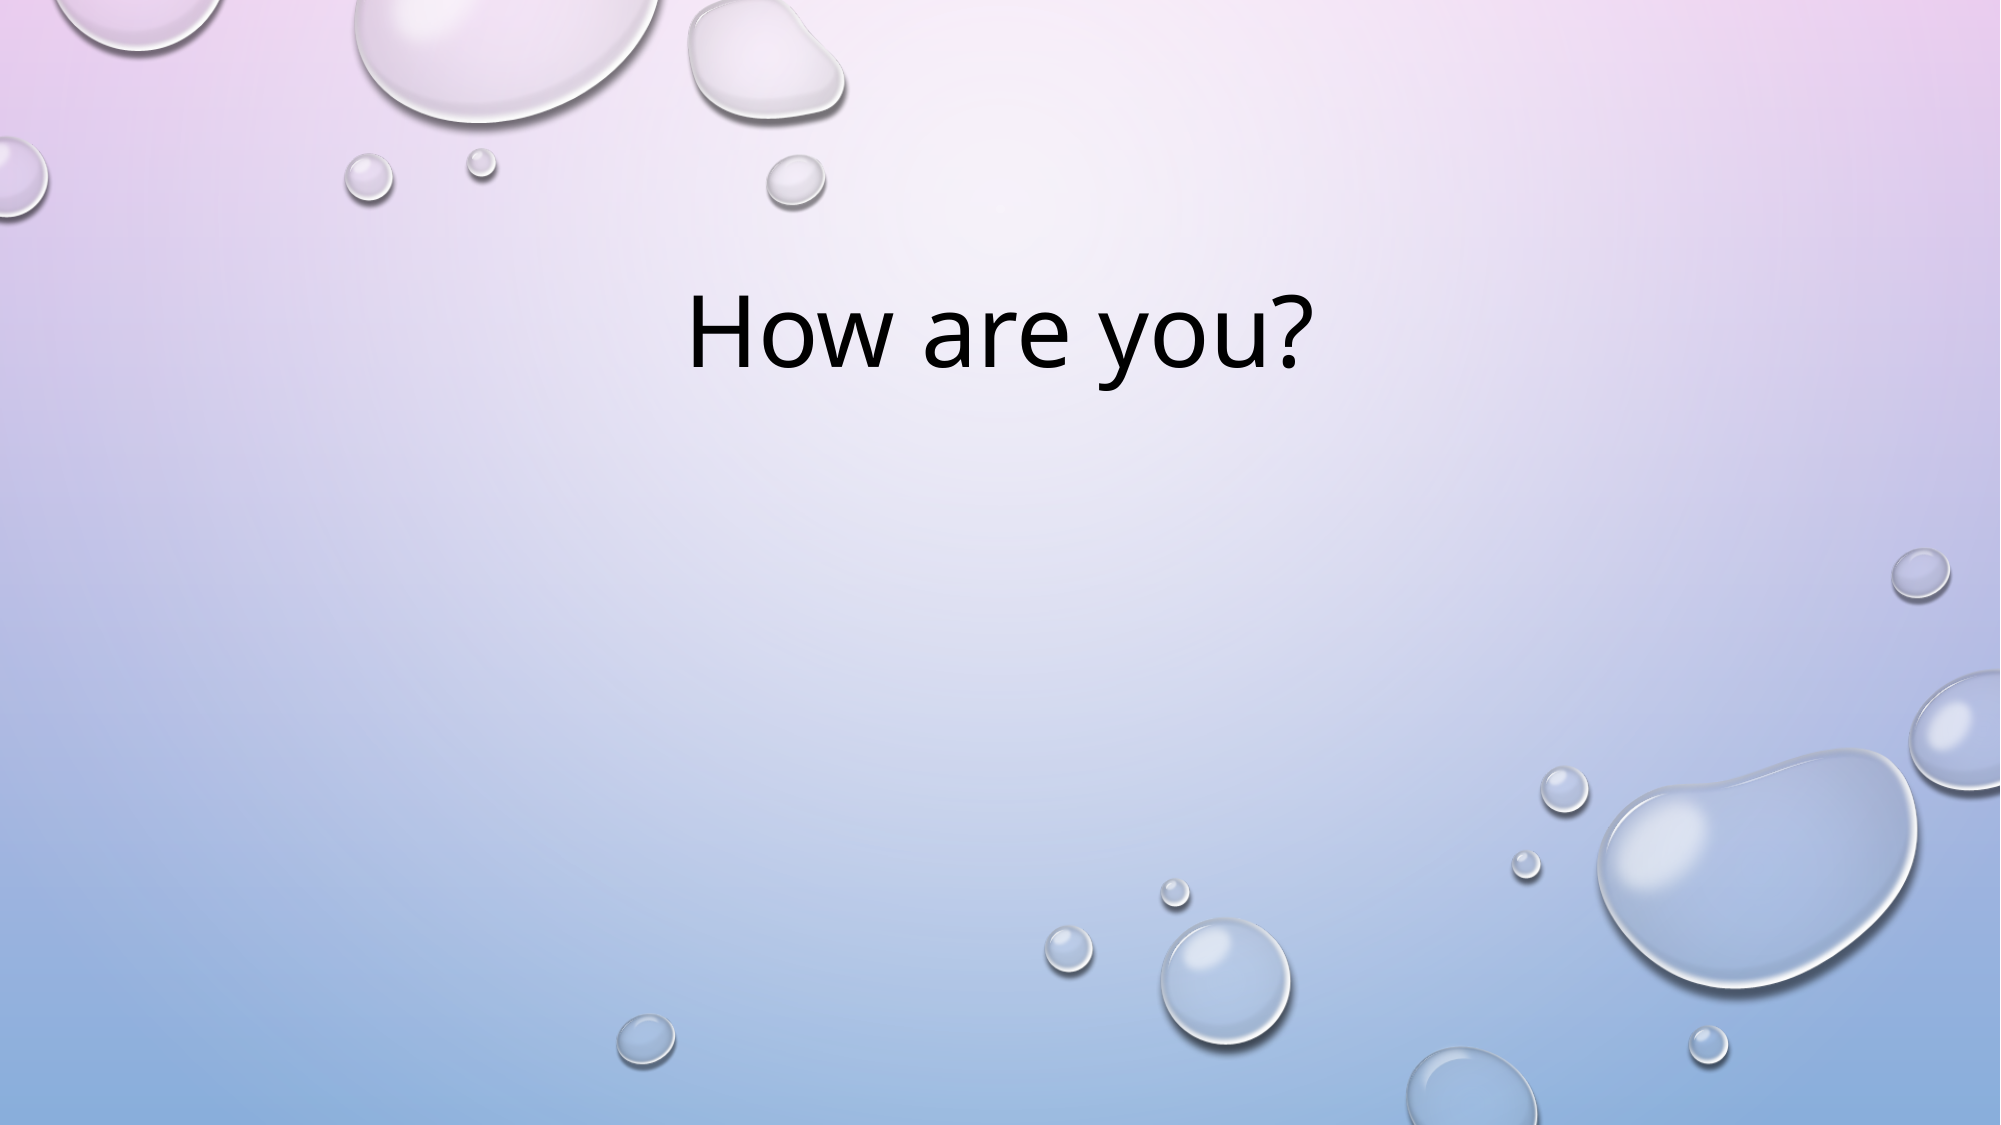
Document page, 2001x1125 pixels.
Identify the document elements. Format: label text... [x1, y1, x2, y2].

title How are you? [287, 213, 1713, 625]
picture [0, 0, 2000, 1125]
